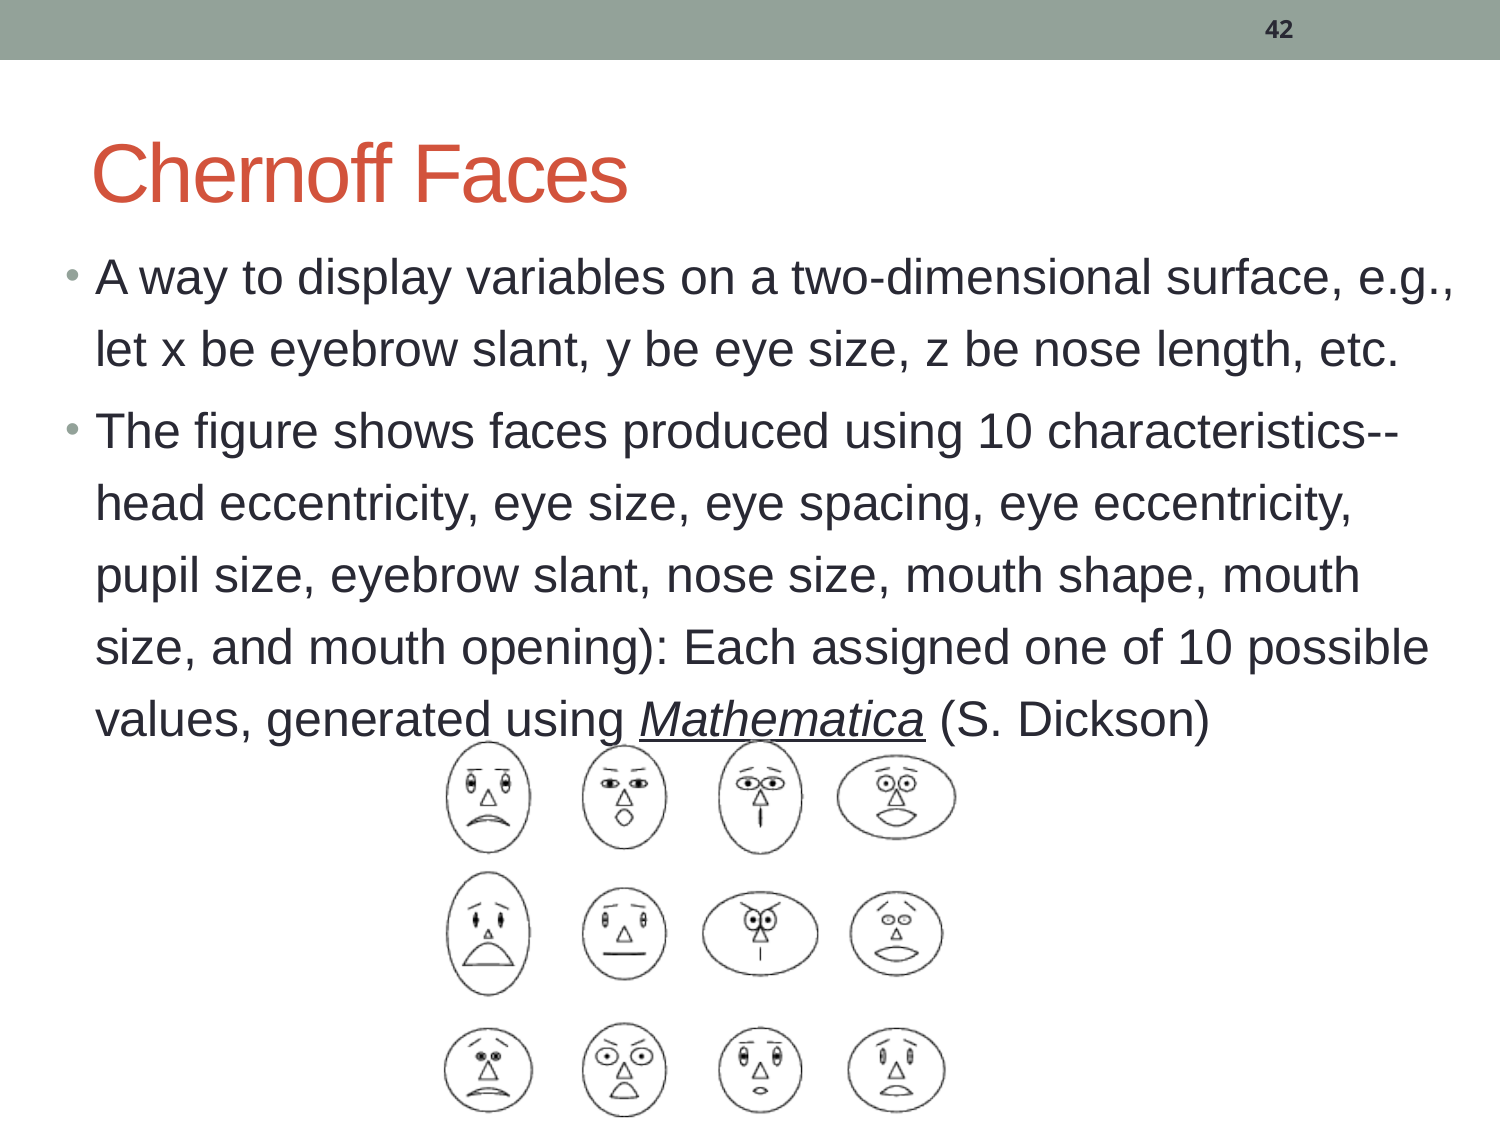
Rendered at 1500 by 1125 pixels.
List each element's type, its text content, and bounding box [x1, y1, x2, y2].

slide_number 42 [1250, 3, 1425, 57]
title Chernoff Faces [75, 87, 1425, 224]
picture [412, 724, 976, 1125]
list A way to display variables on a two-dimensional surface, e.g., let x be eyebrow slant, y be eye size, z be nose length, etc. The figure shows faces produced using 10 characteristics--head eccentricity, eye size, eye spacing, eye eccentricity, pupil size, eyebrow slant, nose size, mouth shape, mouth size, and mouth opening): Each assigned one of 10 possible values, generated using Mathematica (S. Dickson) [50, 224, 1475, 663]
